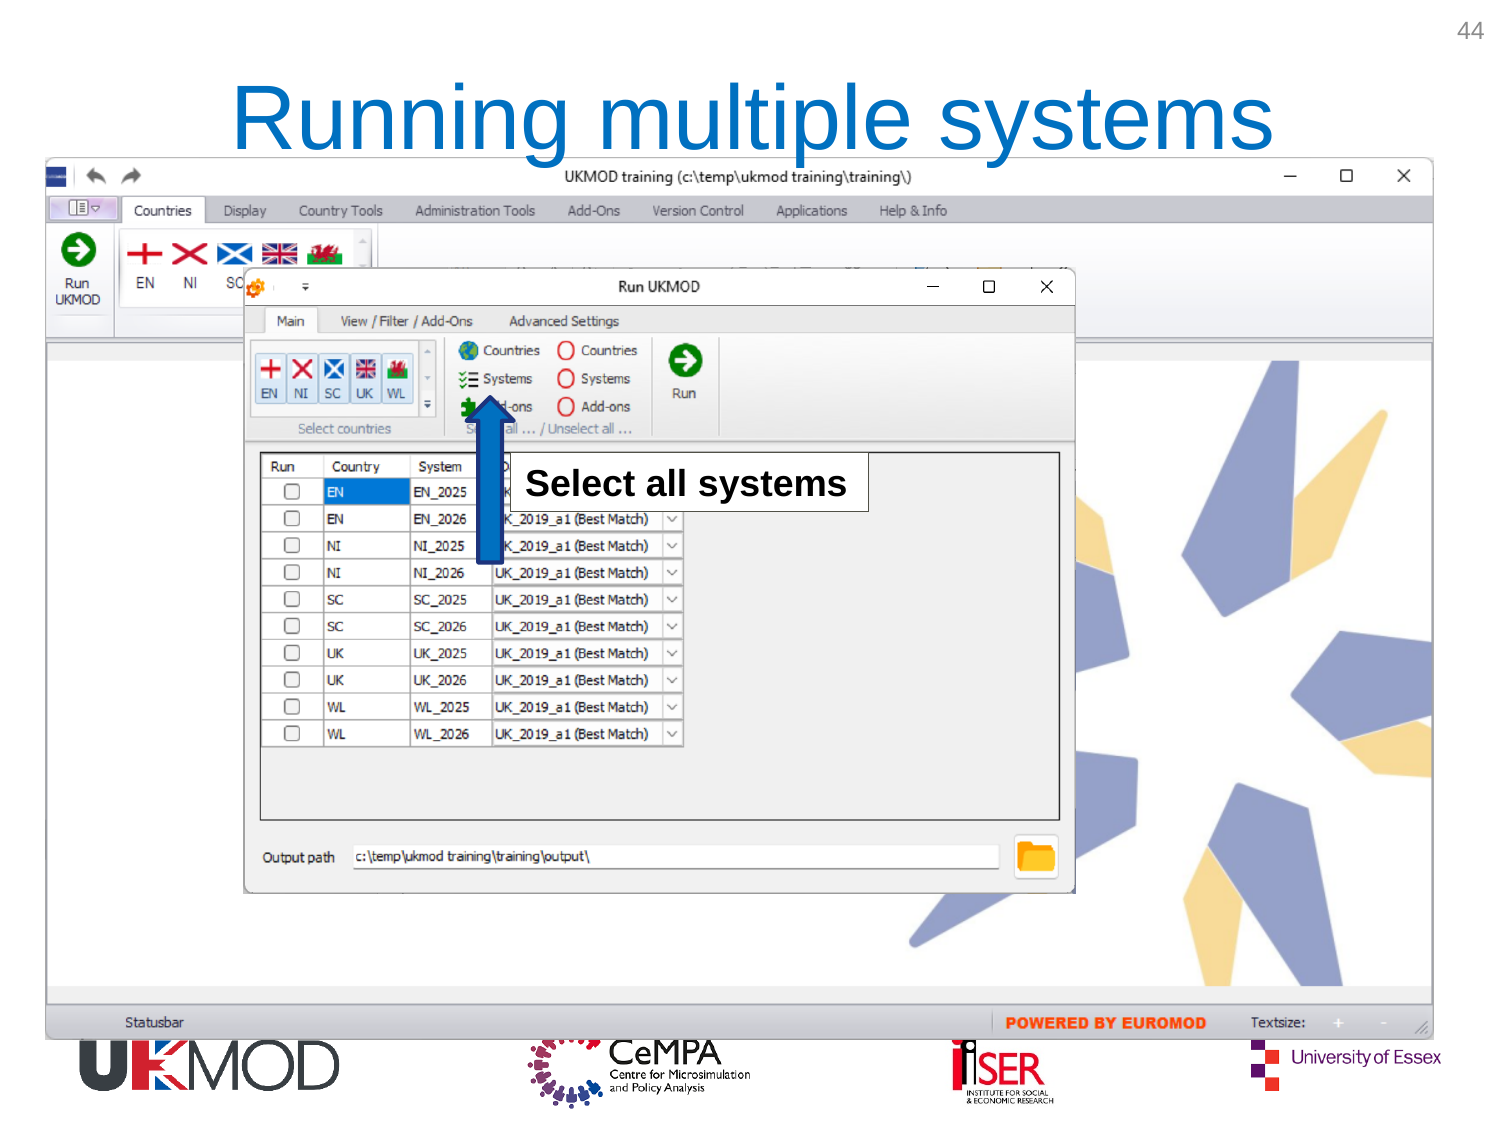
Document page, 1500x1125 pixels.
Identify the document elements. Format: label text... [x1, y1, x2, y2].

title Running multiple systems [78, 19, 1429, 156]
slide_number 44 [1149, 0, 1500, 60]
picture [45, 157, 1441, 1125]
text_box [466, 396, 869, 563]
